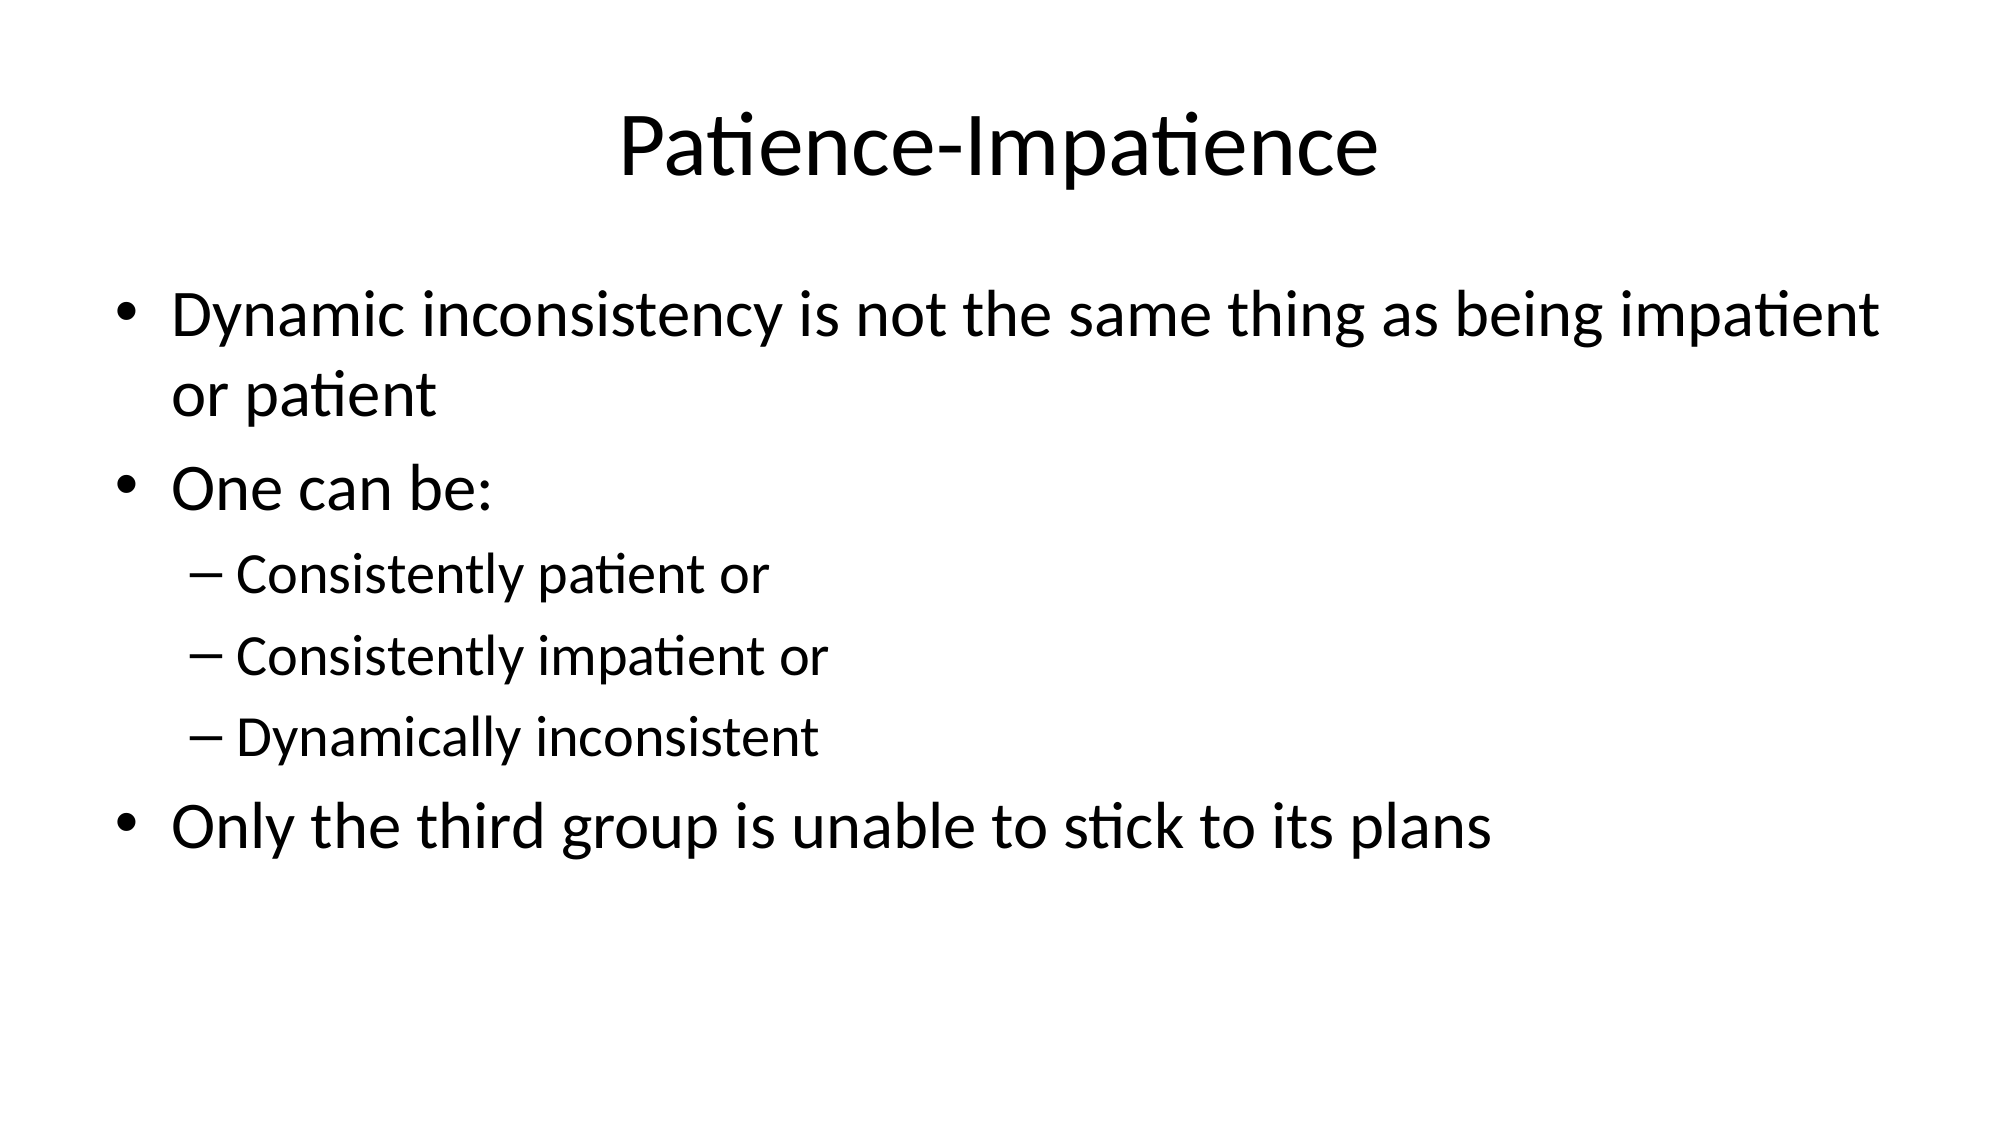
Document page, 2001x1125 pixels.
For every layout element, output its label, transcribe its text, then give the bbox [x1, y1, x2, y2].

title Patience-Impatience [99, 45, 1900, 233]
list Dynamic inconsistency is not the same thing as being impatient or patient One can be: Consistently patient or Consistently impatient or Dynamically inconsistent Only the third group is unable to stick to its plans [99, 262, 1900, 1005]
